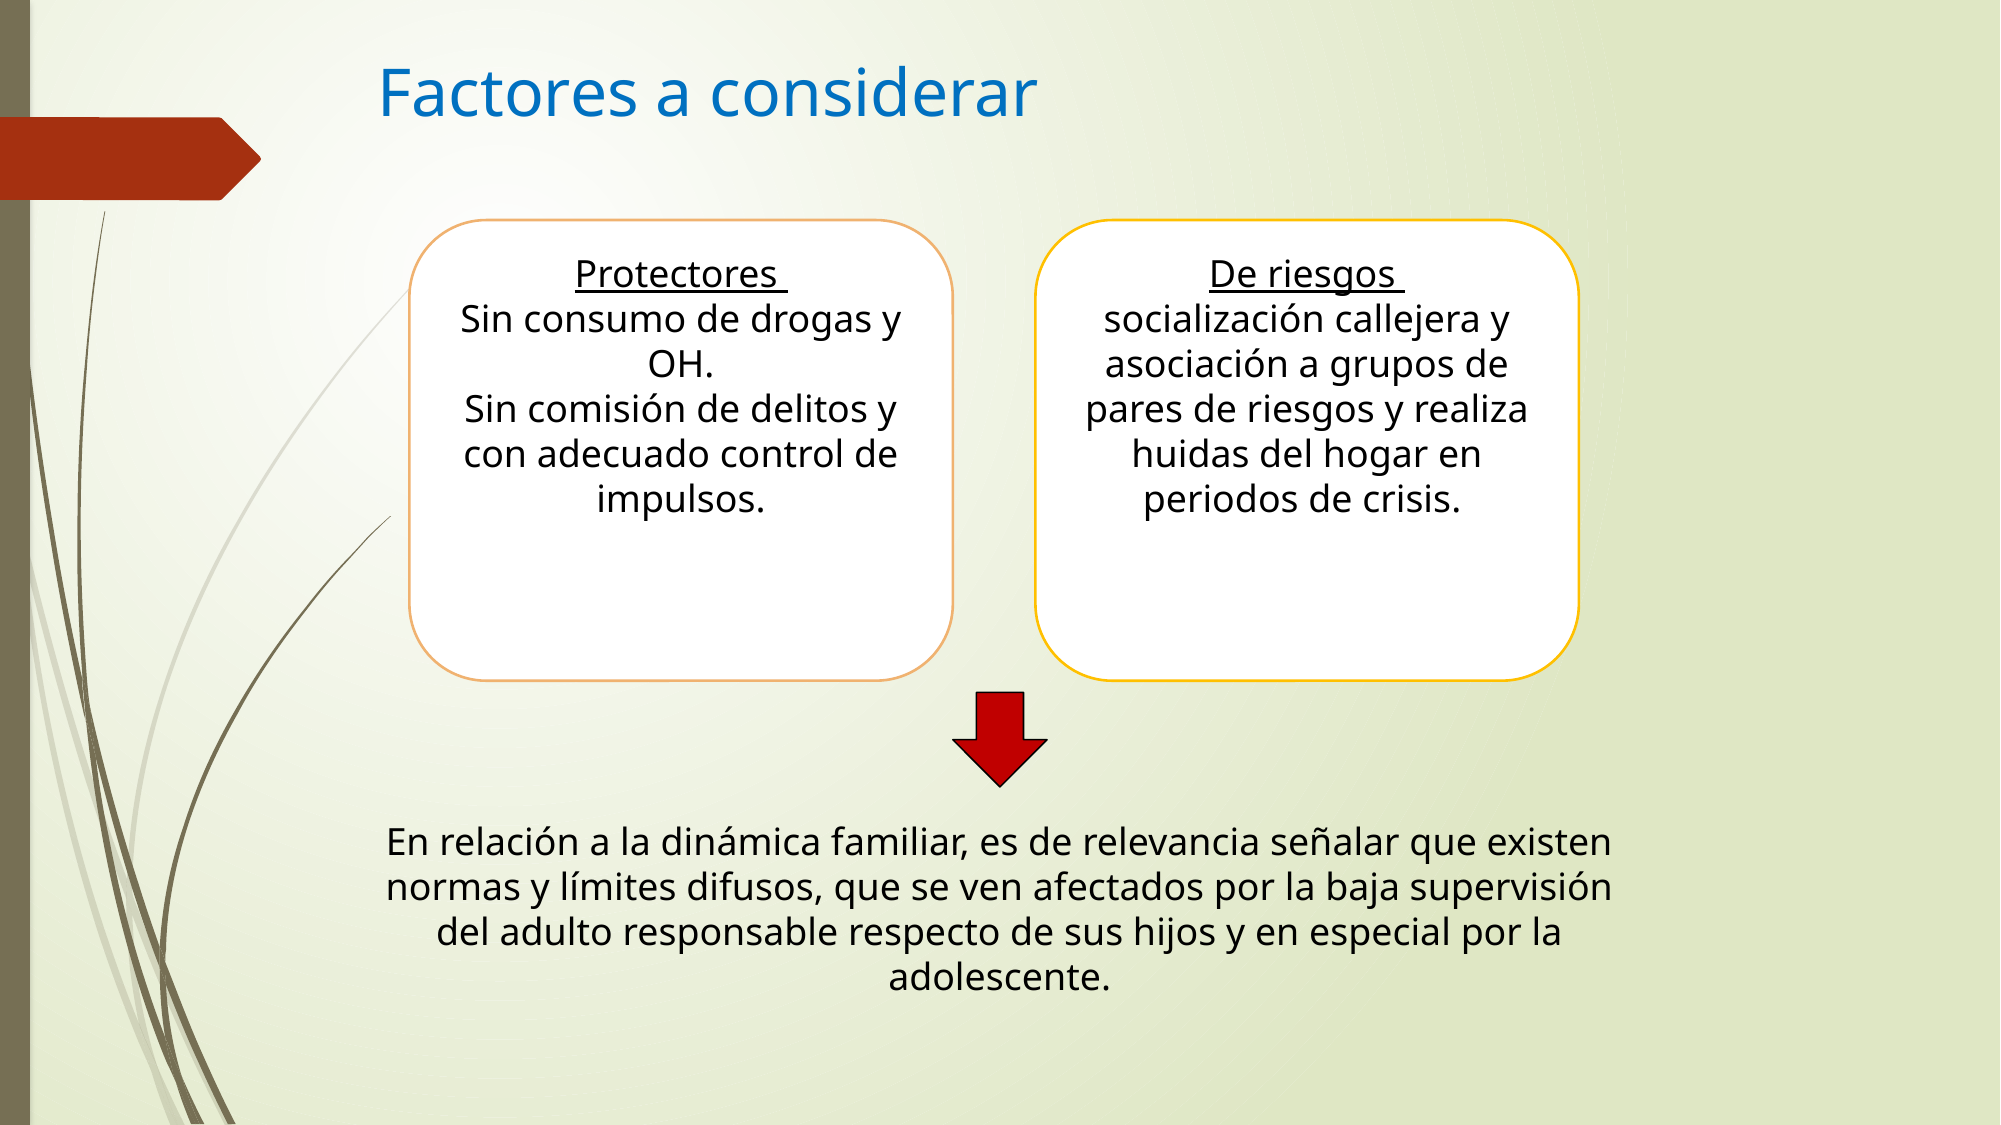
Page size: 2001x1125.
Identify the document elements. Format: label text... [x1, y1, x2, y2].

text_box En relación a la dinámica familiar, es de relevancia señalar que existen normas y límites difusos, que se ven afectados por la baja supervisión del adulto responsable respecto de sus hijos y en especial por la adolescente. [362, 810, 1638, 1006]
title Factores a considerar [362, 42, 1638, 138]
text_box Protectores Sin consumo de drogas y OH. Sin comisión de delitos y con adecuado control de impulsos. [408, 218, 955, 683]
text_box De riesgos socialización callejera y asociación a grupos de pares de riesgos y realiza huidas del hogar en periodos de crisis. [1034, 218, 1581, 683]
text_box [952, 692, 1048, 787]
